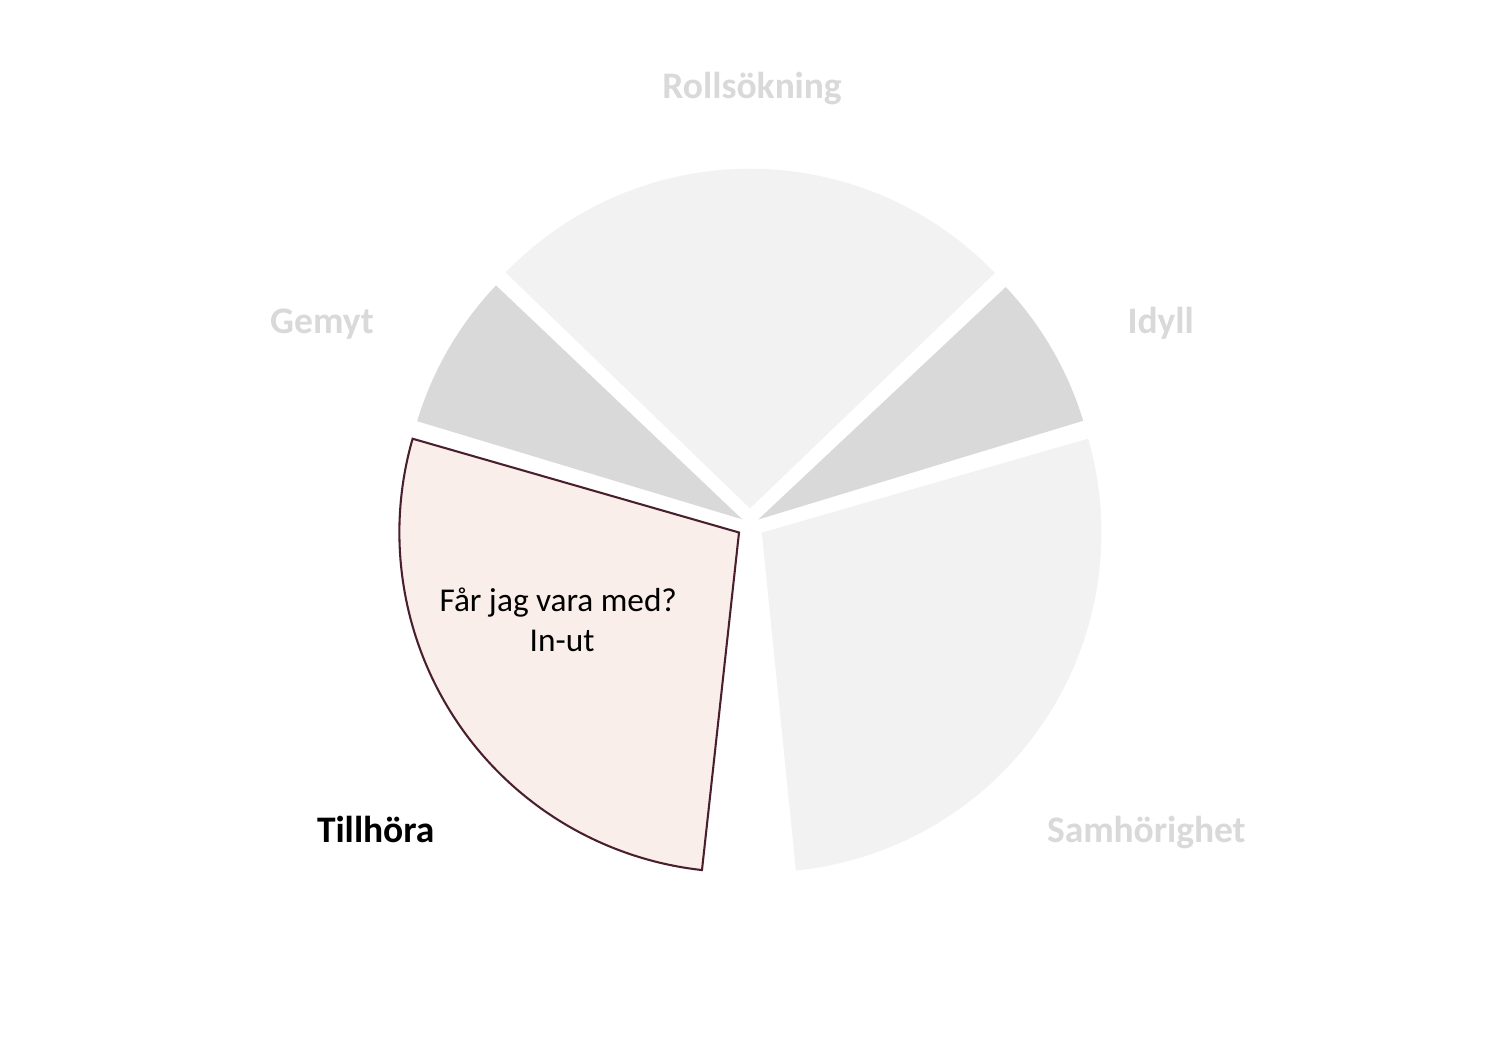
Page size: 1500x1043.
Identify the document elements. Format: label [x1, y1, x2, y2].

text_box [254, 53, 1262, 873]
